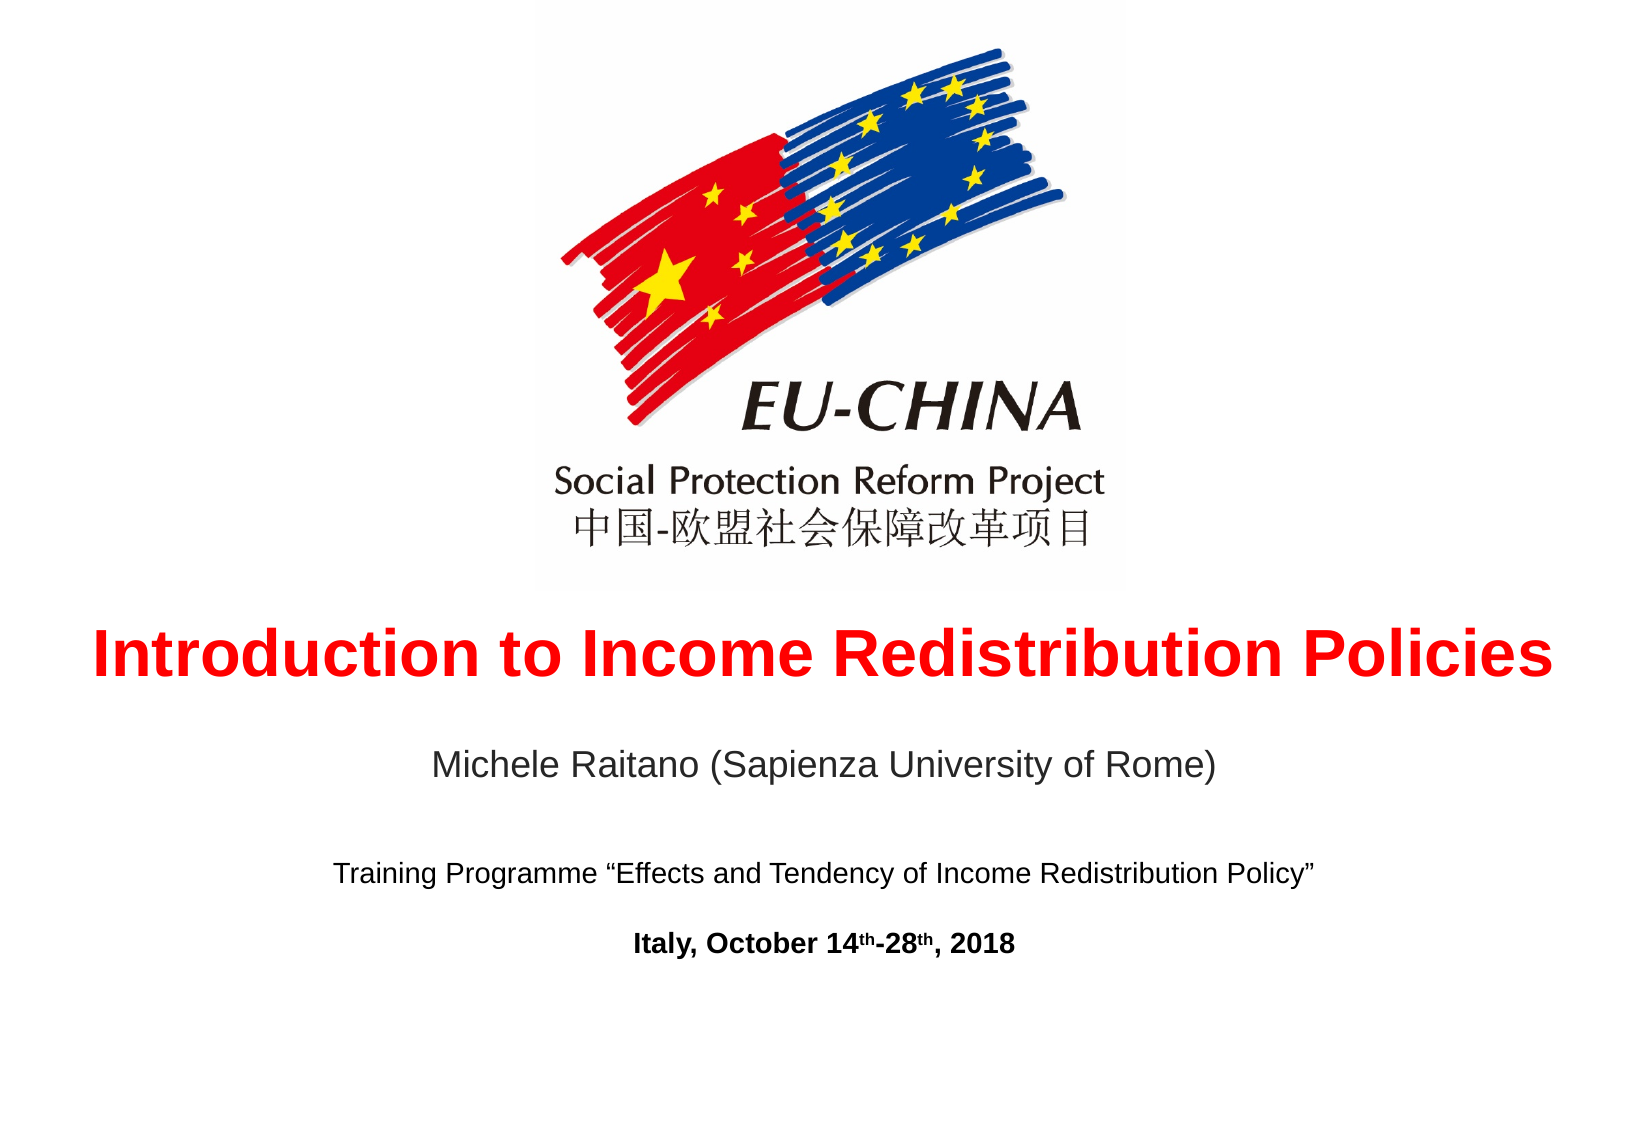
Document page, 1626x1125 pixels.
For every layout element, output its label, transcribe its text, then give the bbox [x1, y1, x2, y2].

text_box Introduction to Income Redistribution Policies Michele Raitano (Sapienza University of Rome) Training Programme “Effects and Tendency of Income Redistribution Policy” Italy, October 14th-28th, 2018 [80, 609, 1569, 960]
picture [535, 0, 1126, 591]
